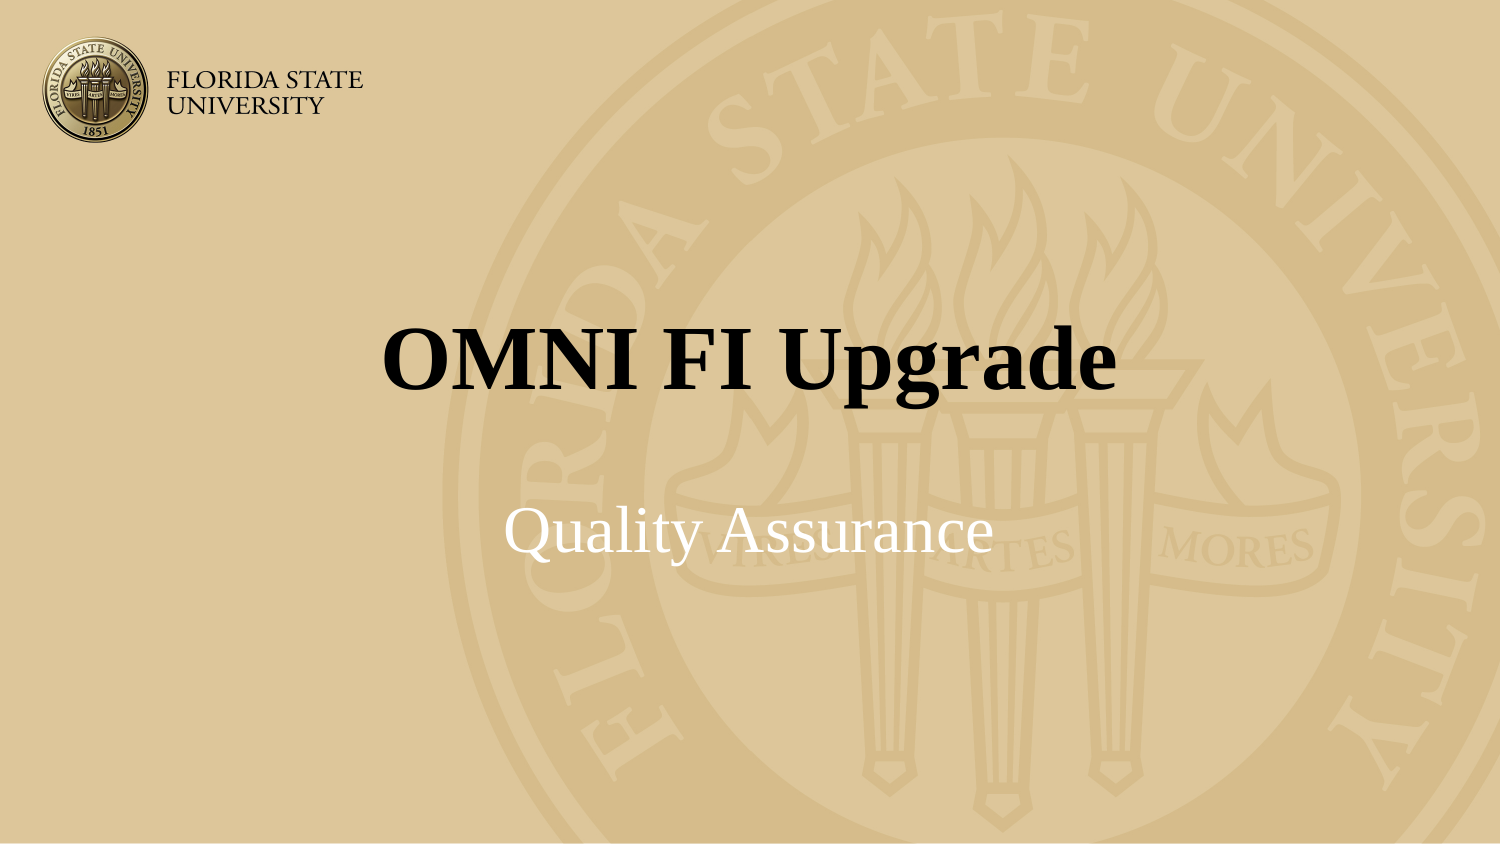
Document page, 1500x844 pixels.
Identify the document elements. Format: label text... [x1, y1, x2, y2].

picture [0, 0, 1500, 844]
subtitle Quality Assurance [225, 478, 1275, 694]
title OMNI FI Upgrade [112, 262, 1388, 443]
